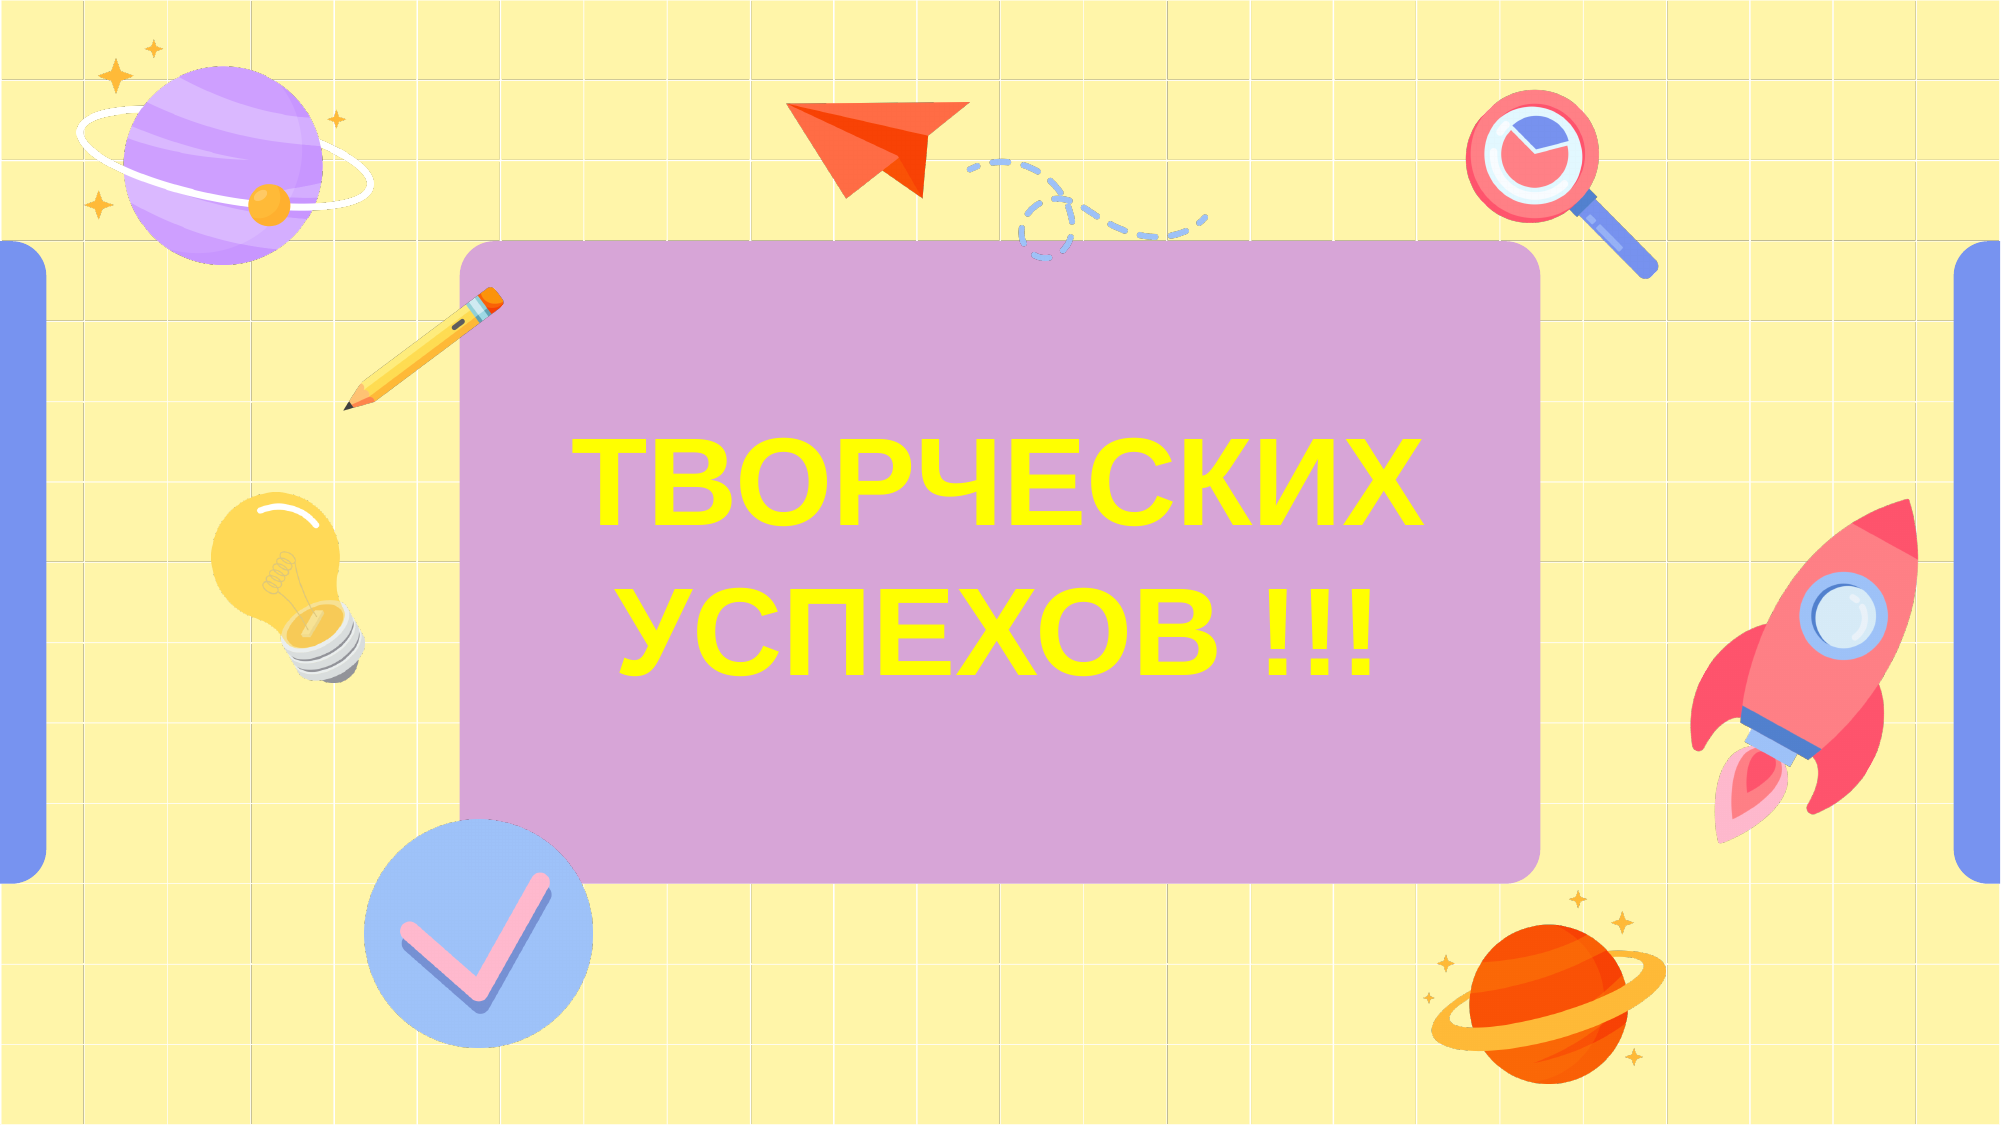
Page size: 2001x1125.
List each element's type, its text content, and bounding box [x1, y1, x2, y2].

text_box ТВОРЧЕСКИХ УСПЕХОВ !!! [466, 392, 1531, 708]
picture [0, 0, 2000, 1125]
